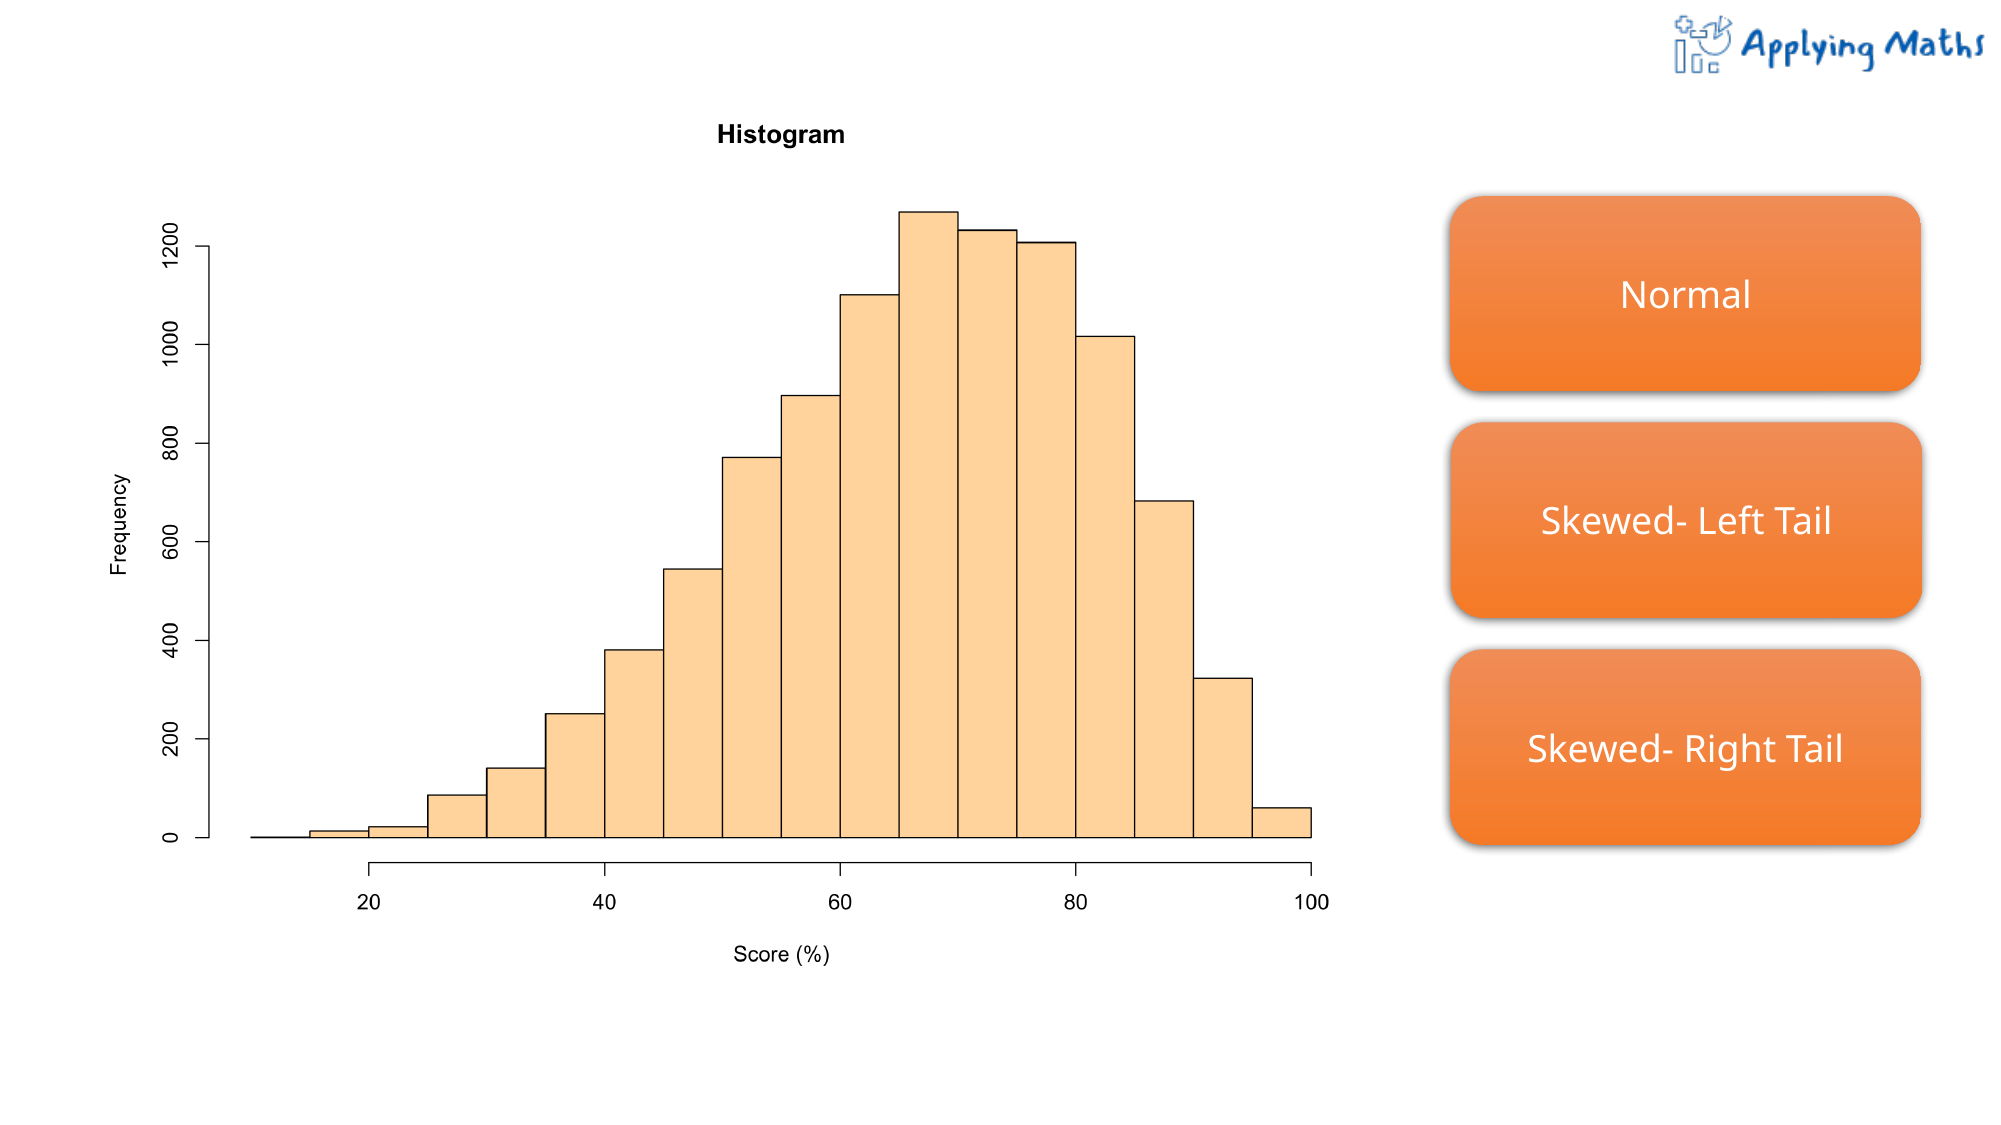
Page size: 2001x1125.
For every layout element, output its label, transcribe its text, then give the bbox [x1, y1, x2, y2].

text_box Normal [1450, 196, 1922, 392]
picture [102, 80, 1408, 995]
picture [1673, 13, 1986, 78]
text_box Skewed- Right Tail [1450, 649, 1922, 845]
text_box Skewed- Left Tail [1451, 422, 1923, 618]
